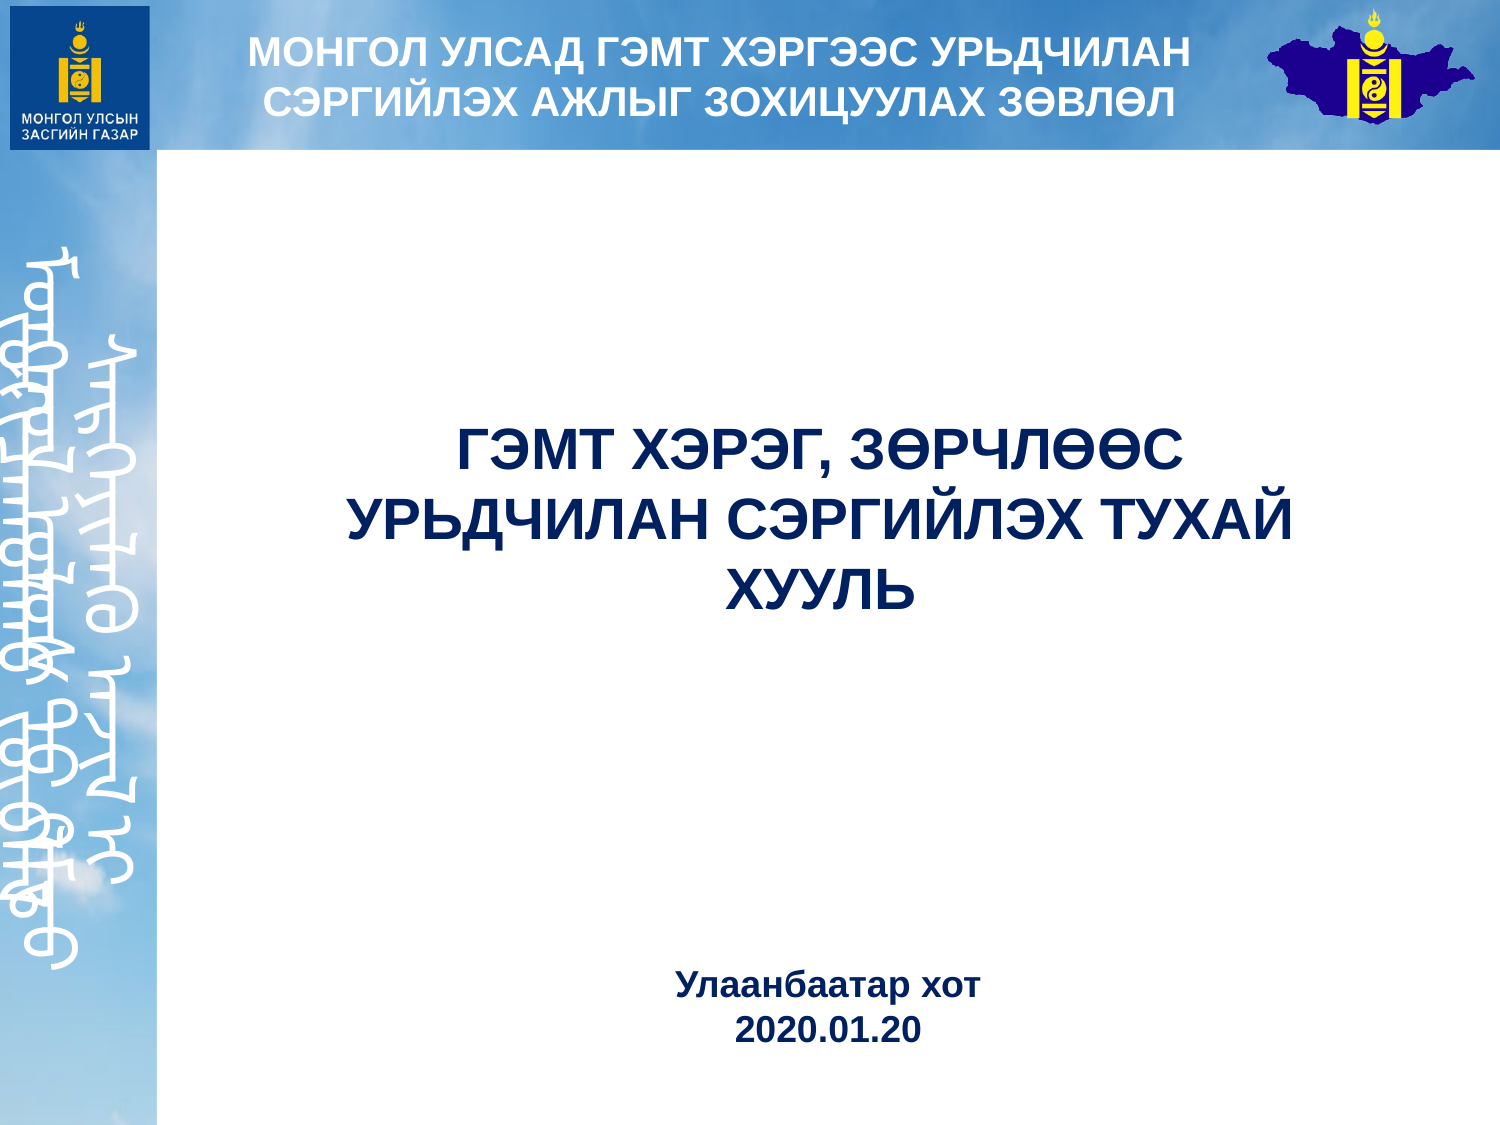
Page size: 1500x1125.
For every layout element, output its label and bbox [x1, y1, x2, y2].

text_box [0, 0, 1500, 1125]
